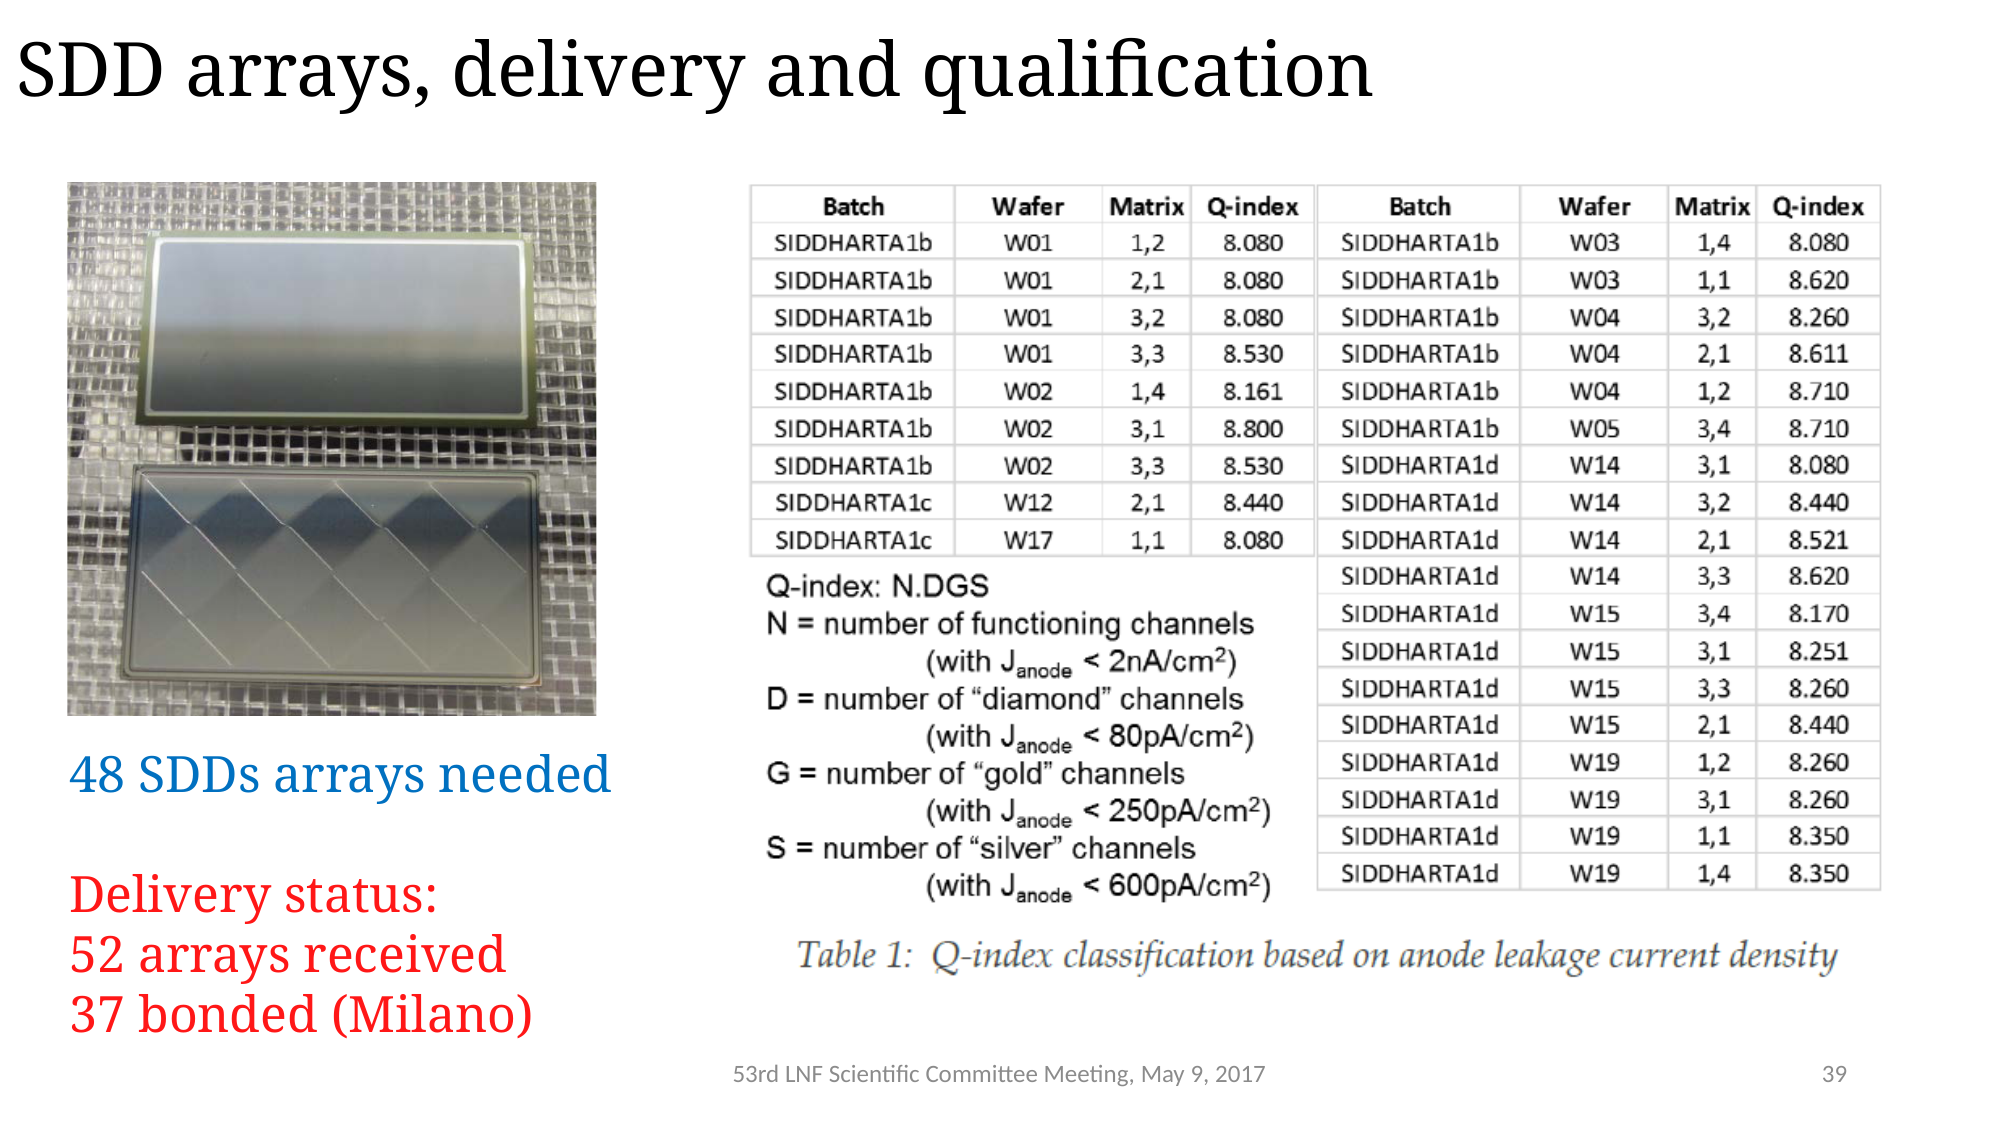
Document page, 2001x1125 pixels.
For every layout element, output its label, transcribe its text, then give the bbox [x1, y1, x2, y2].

text_box 48 SDDs arrays needed Delivery status: 52 arrays received 37 bonded (Milano) [54, 734, 692, 1110]
footer 53rd LNF Scientific Committee Meeting, May 9, 2017 [692, 1042, 1338, 1103]
slide_number 39 [1412, 1042, 1863, 1103]
text_box SDD arrays, delivery and qualification [1, 14, 1412, 119]
picture [67, 182, 597, 716]
picture [720, 141, 1921, 981]
